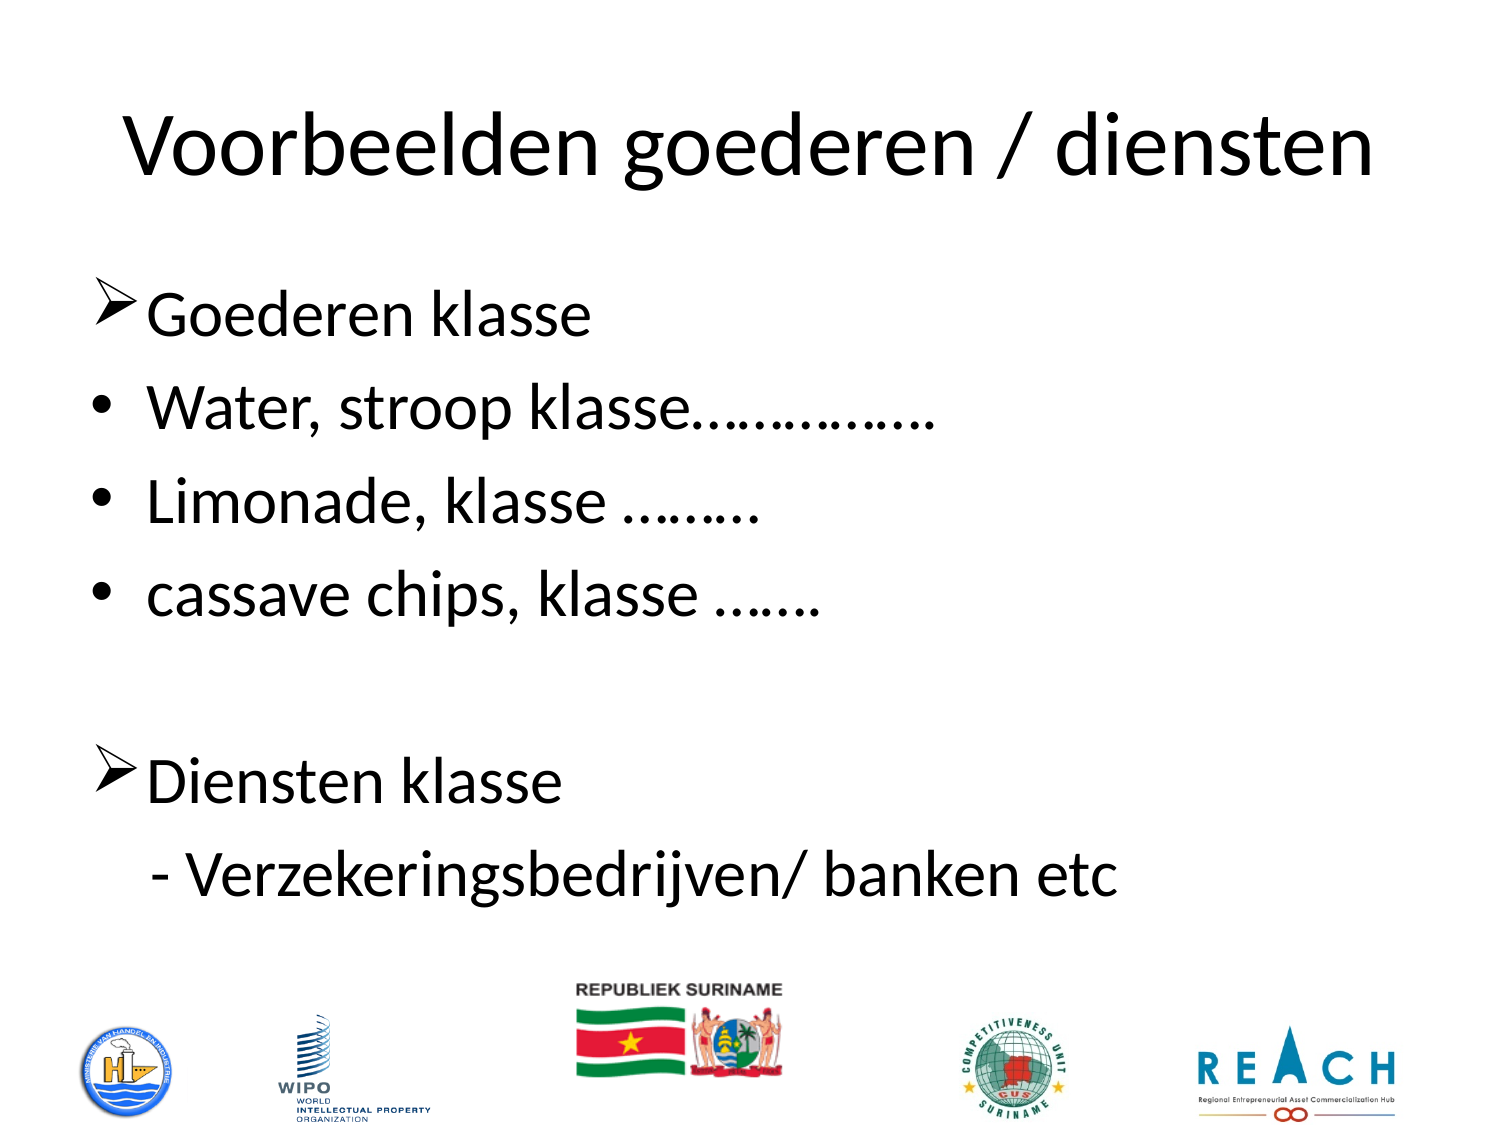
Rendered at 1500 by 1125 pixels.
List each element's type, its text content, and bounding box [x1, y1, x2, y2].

picture [474, 1005, 885, 1125]
picture [1162, 1020, 1425, 1125]
picture [275, 1011, 433, 1125]
list Goederen klasse Water, stroop klasse……………. Limonade, klasse ……… cassave chips, klasse ……. Diensten klasse - Verzekeringsbedrijven/ banken etc [75, 262, 1425, 1005]
picture [937, 1012, 1088, 1125]
picture [62, 1020, 188, 1125]
title Voorbeelden goederen / diensten [75, 45, 1425, 233]
